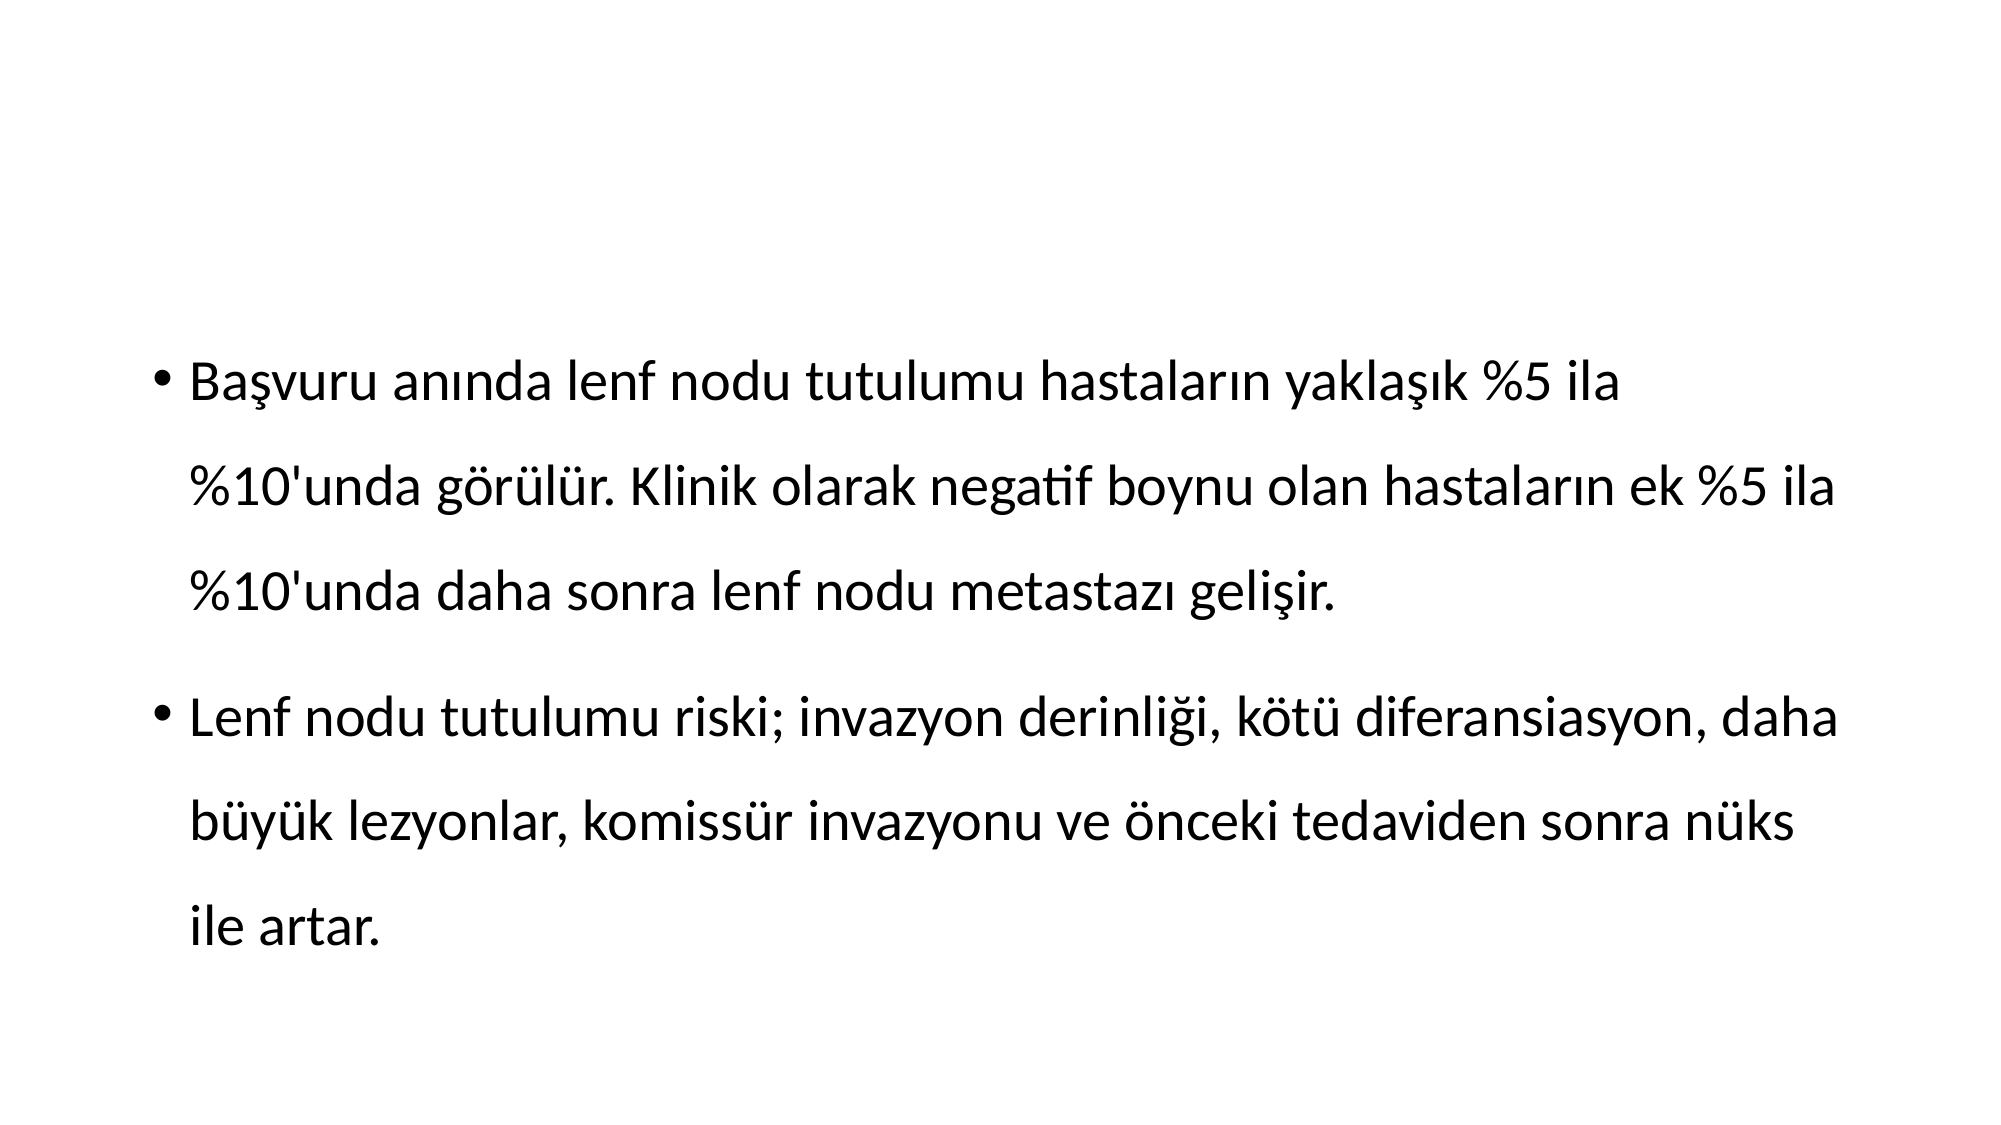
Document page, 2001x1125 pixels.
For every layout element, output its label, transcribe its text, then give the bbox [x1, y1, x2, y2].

list Başvuru anında lenf nodu tutulumu hastaların yaklaşık %5 ila %10'unda görülür. Klinik olarak negatif boynu olan hastaların ek %5 ila %10'unda daha sonra lenf nodu metastazı gelişir. Lenf nodu tutulumu riski; invazyon derinliği, kötü diferansiasyon, daha büyük lezyonlar, komissür invazyonu ve önceki tedaviden sonra nüks ile artar. [137, 299, 1863, 1014]
